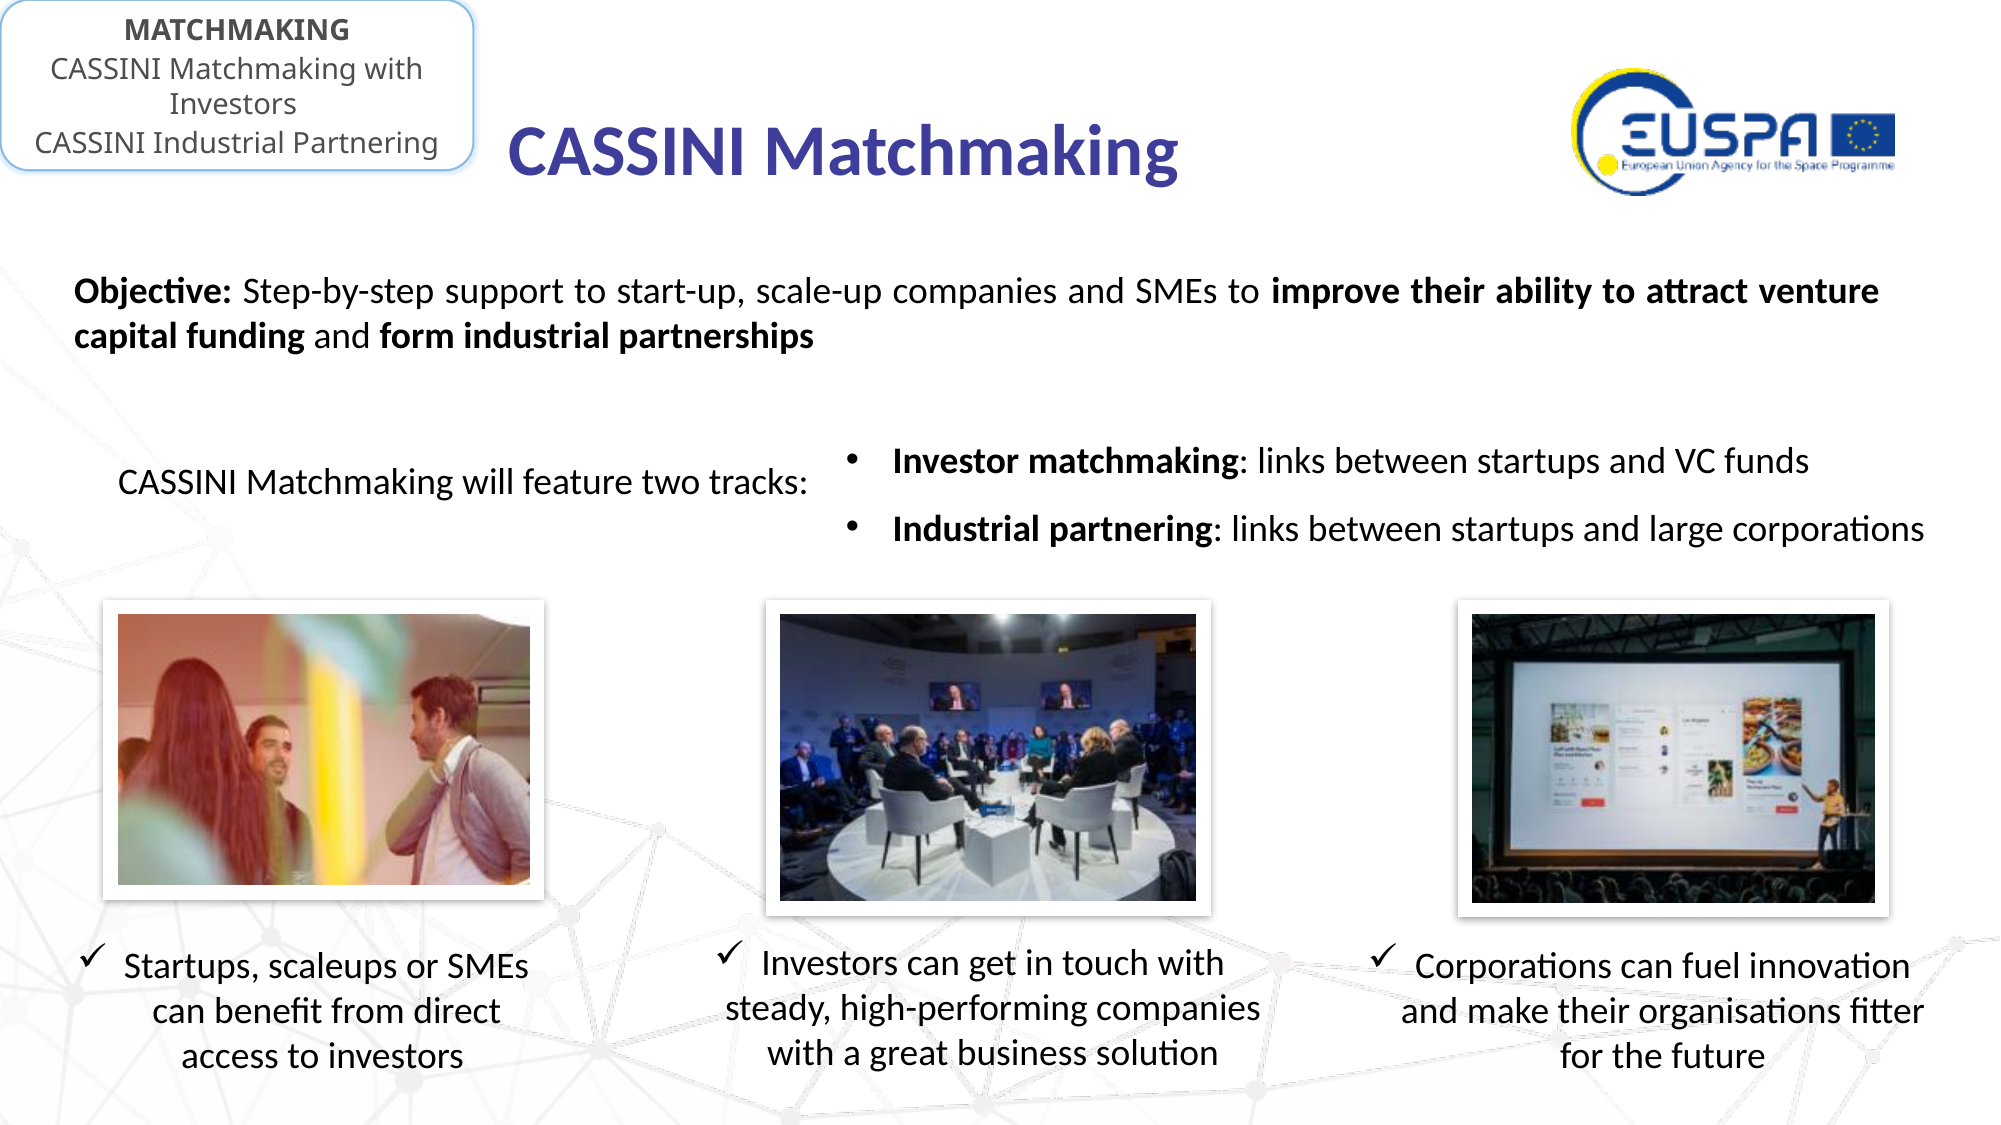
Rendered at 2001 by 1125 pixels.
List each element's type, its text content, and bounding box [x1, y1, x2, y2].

text_box Investors can get in touch with steady, high-performing companies with a great business solution [658, 930, 1281, 1081]
text_box CASSINI Matchmaking [493, 99, 1896, 204]
text_box Investor matchmaking: links between startups and VC funds Industrial partnering: links between startups and large corporations [831, 406, 1941, 556]
text_box Corporations can fuel innovation and make their organisations fitter for the future [1332, 933, 1947, 1084]
picture [0, 0, 2000, 1125]
picture [0, 0, 11, 12]
text_box Startups, scaleups or SMEs can benefit from direct access to investors [59, 933, 548, 1084]
text_box MATCHMAKING CASSINI Matchmaking with Investors CASSINI Industrial Partnering [0, 0, 474, 171]
list CASSINI Matchmaking will feature two tracks: [59, 454, 881, 560]
text_box Objective: Step-by-step support to start-up, scale-up companies and SMEs to improve their ability to attract venture capital funding and form industrial partnerships [59, 259, 1896, 364]
